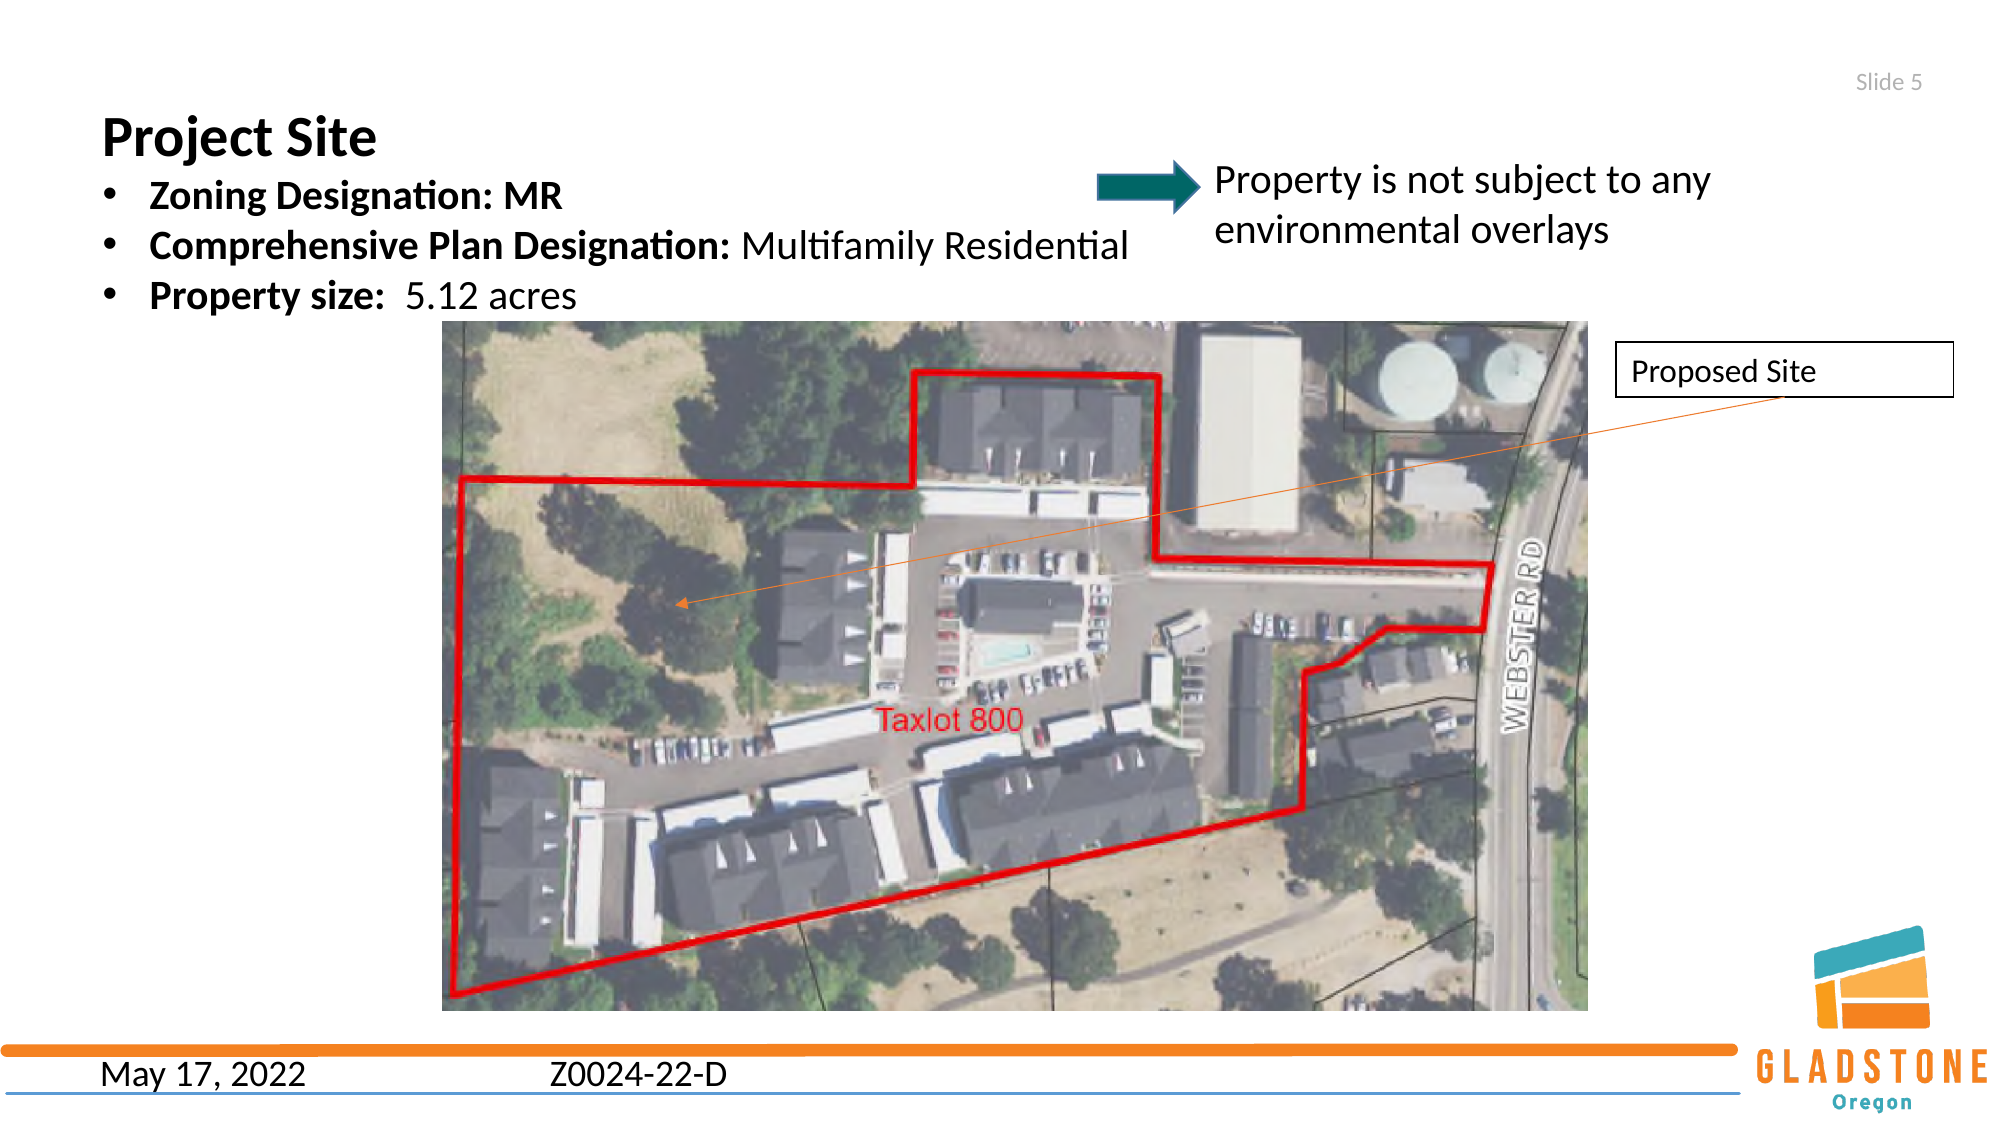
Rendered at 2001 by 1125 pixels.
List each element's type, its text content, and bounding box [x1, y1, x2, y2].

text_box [674, 397, 1785, 606]
text_box May 17, 2022 Z0024-22-D [85, 1041, 994, 1102]
text_box Proposed Site [1616, 342, 1954, 397]
slide_number Slide 5 [1488, 50, 1939, 111]
text_box Project Site Zoning Designation: MR Comprehensive Plan Designation: Multifamily Residential Property size: 5.12 acres [87, 90, 1179, 326]
text_box [1096, 159, 1201, 215]
picture [442, 321, 1588, 1011]
picture [1745, 912, 1994, 1125]
text_box Property is not subject to any environmental overlays [1199, 144, 1930, 259]
